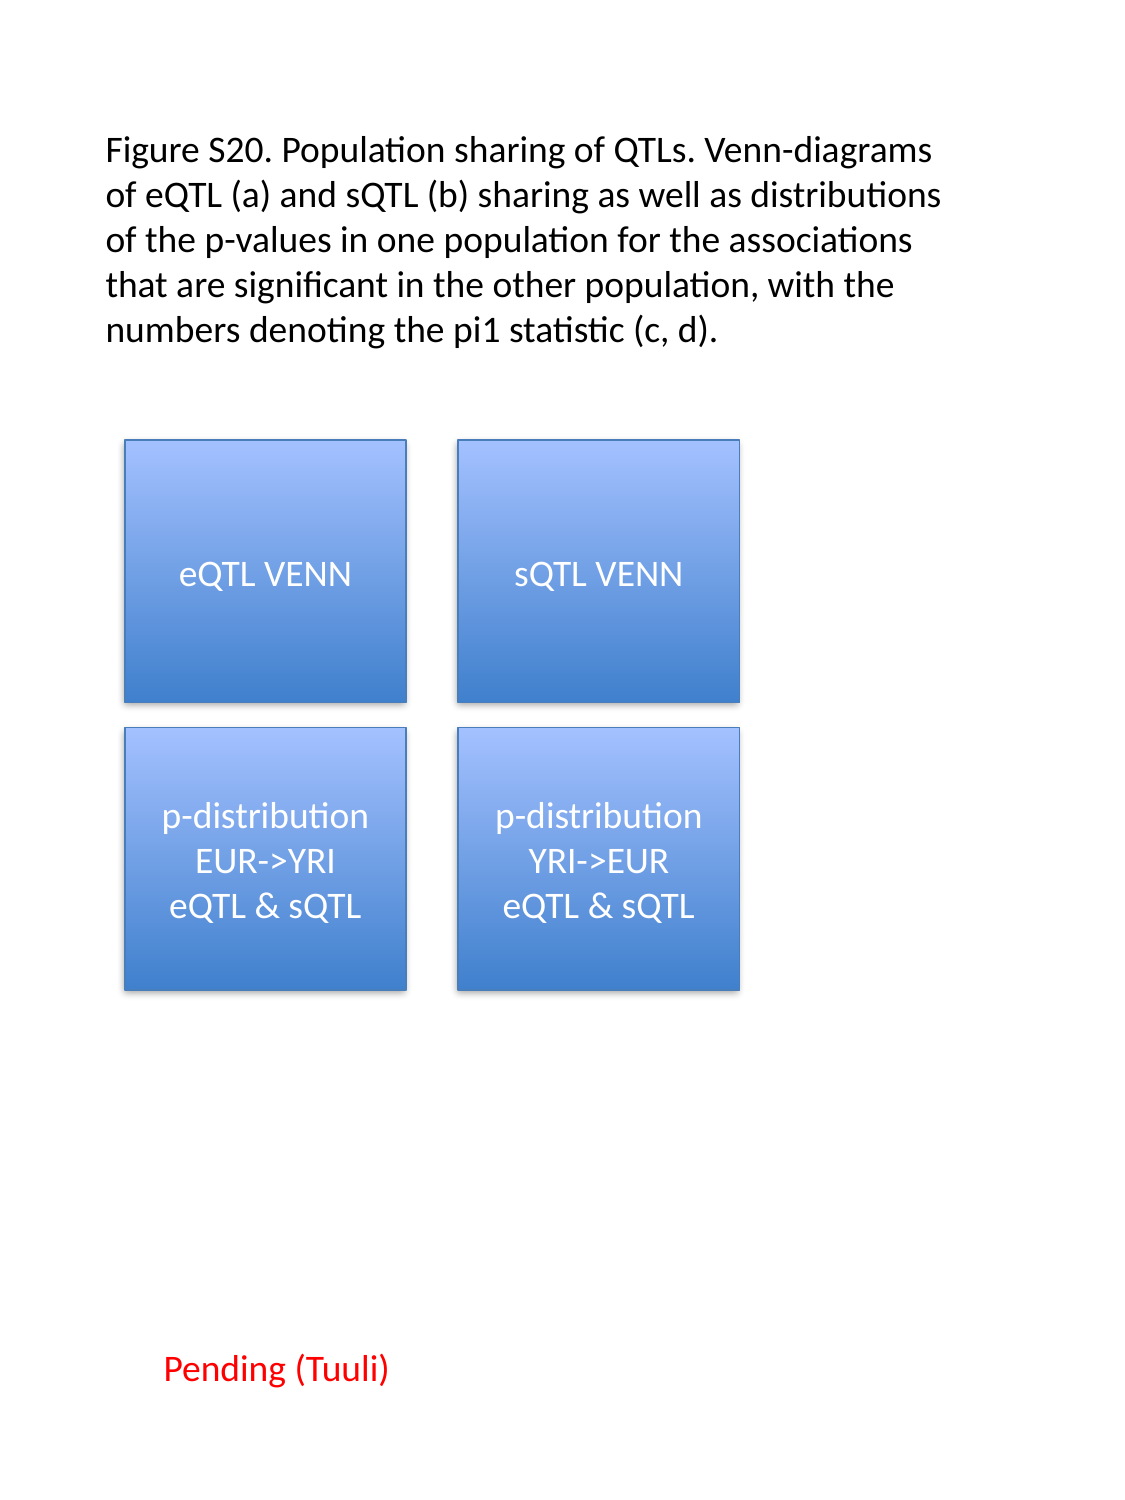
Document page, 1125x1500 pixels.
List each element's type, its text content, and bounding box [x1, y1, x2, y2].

text_box sQTL VENN [457, 439, 740, 703]
text_box p-distribution EUR->YRI eQTL & sQTL [124, 727, 407, 991]
text_box eQTL VENN [124, 439, 407, 703]
text_box p-distribution YRI->EUR eQTL & sQTL [457, 727, 740, 991]
text_box Pending (Tuuli) [148, 1336, 405, 1397]
text_box Figure S20. Population sharing of QTLs. Venn-diagrams of eQTL (a) and sQTL (b) sharing as well as distributions of the p-values in one population for the associations that are significant in the other population, with the numbers denoting the pi1 statistic (c, d). [90, 117, 984, 358]
